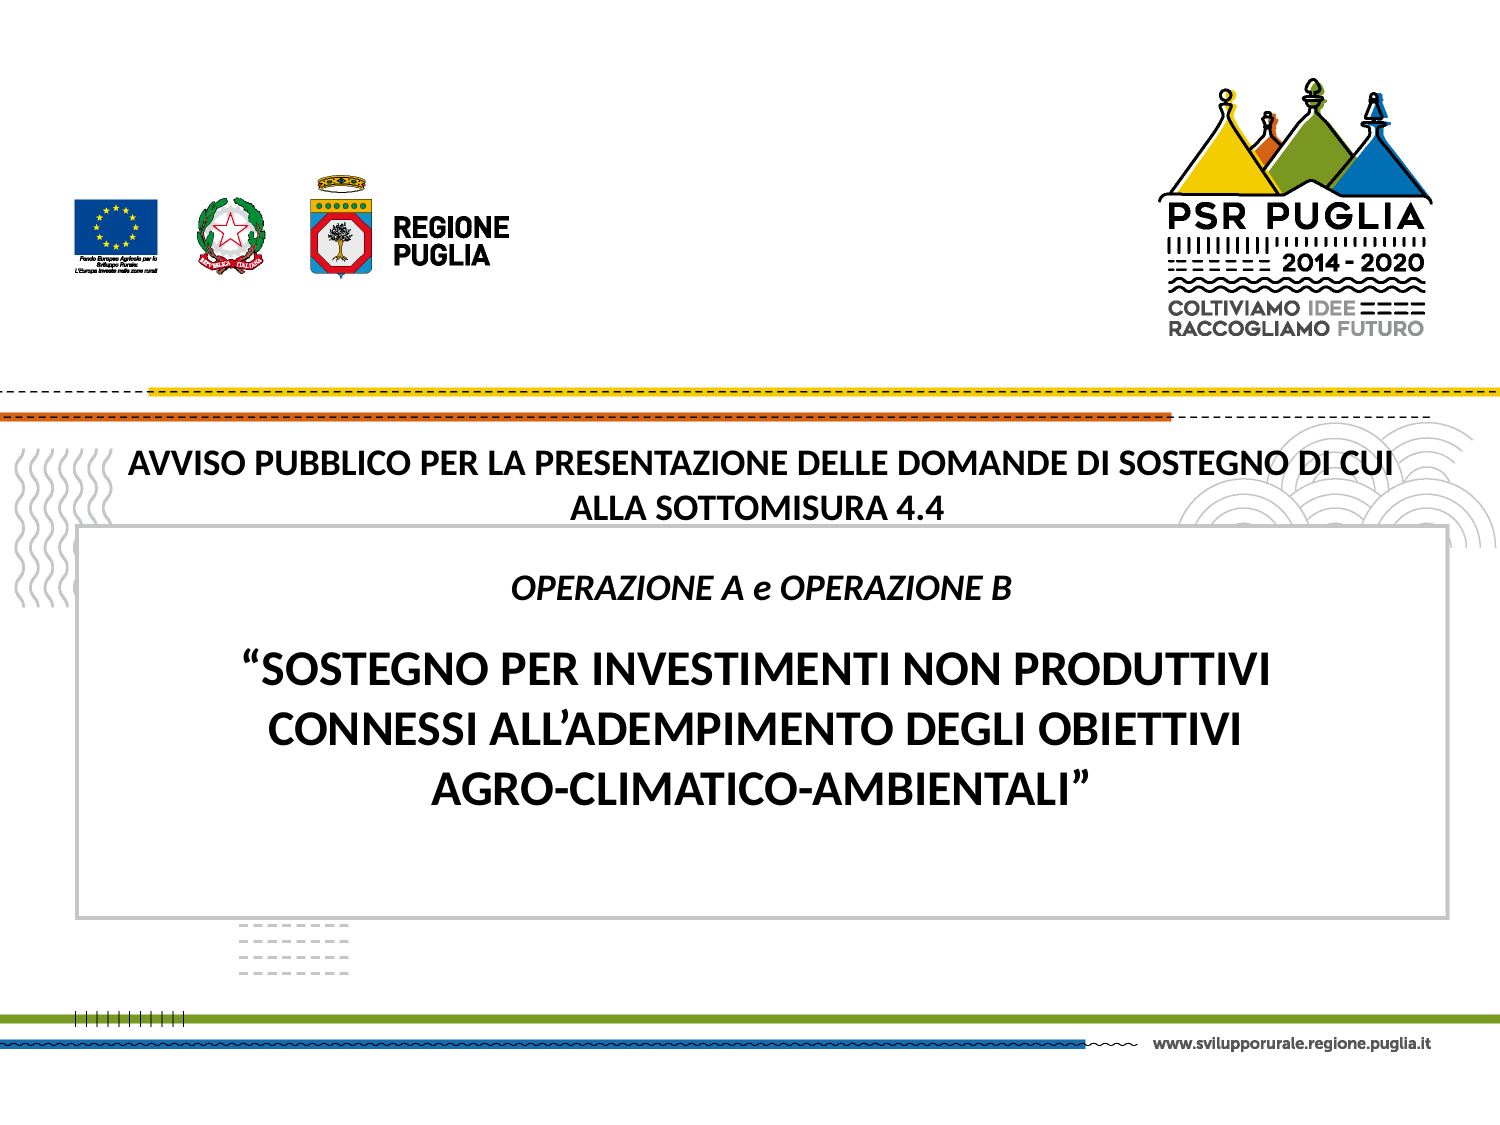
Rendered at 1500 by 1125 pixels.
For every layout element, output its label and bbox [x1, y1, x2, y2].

text_box [0, 1, 1500, 1125]
